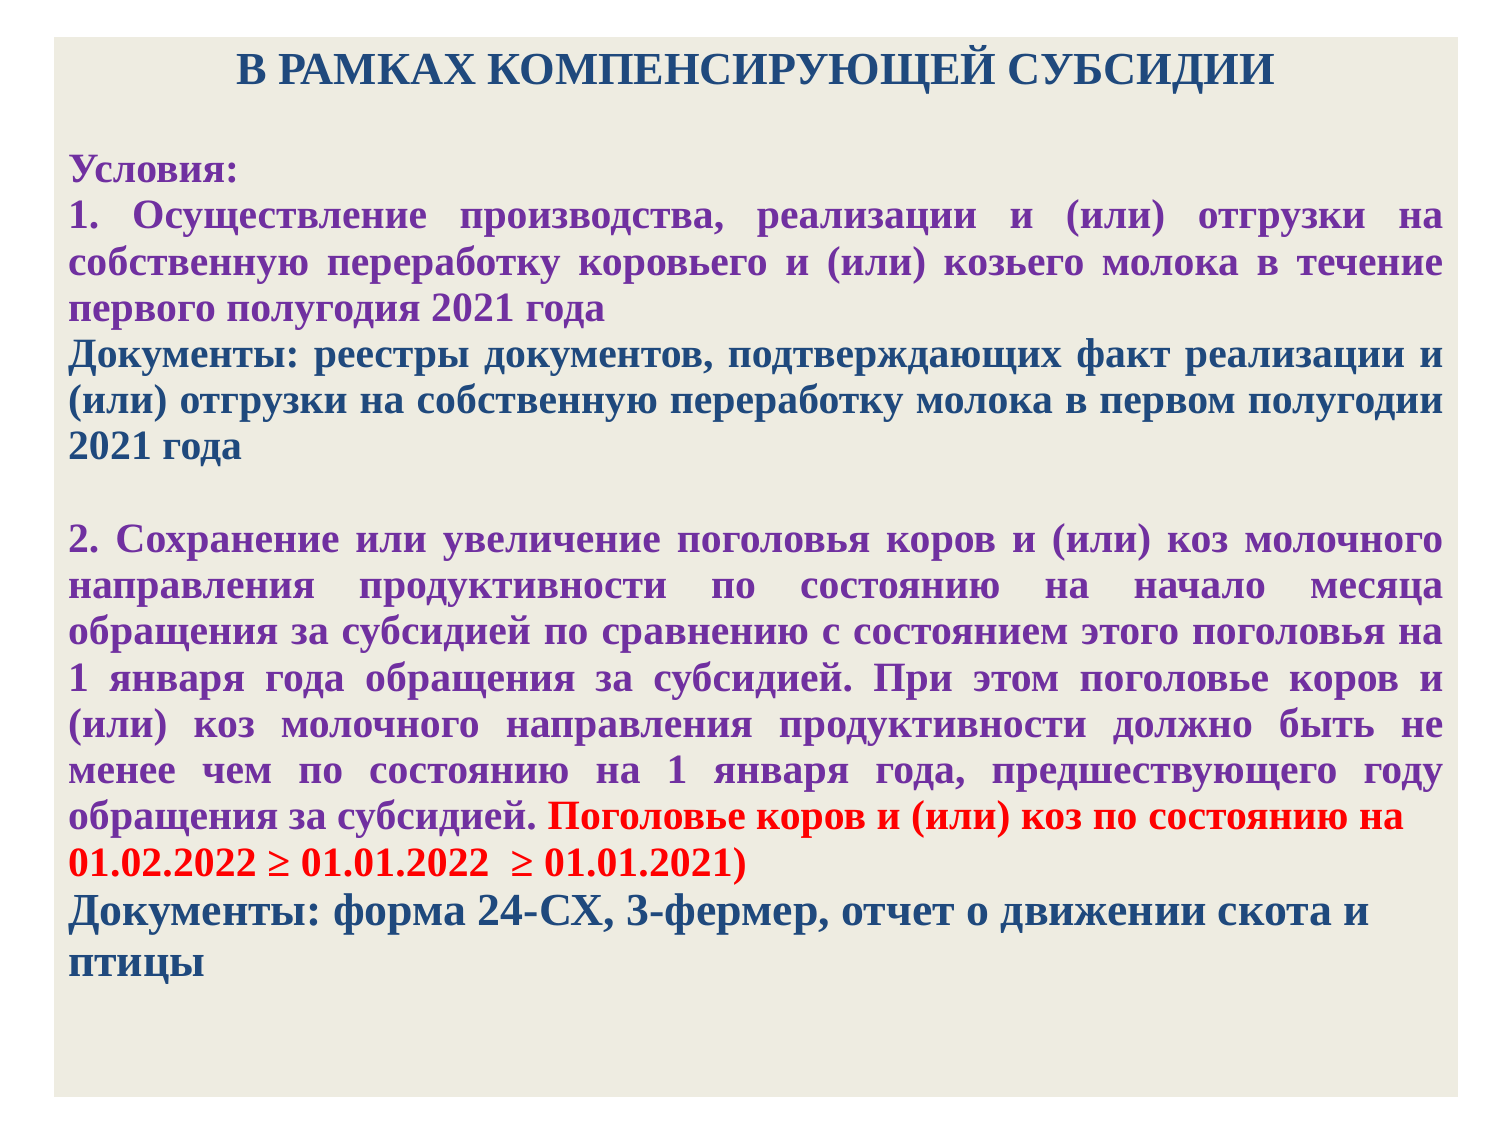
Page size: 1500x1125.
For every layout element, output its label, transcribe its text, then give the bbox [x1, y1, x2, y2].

table_header В РАМКАХ КОМПЕНСИРУЮЩЕЙ СУБСИДИИ Условия: 1. Осуществление производства, реализации и (или) отгрузки на собственную переработку коровьего и (или) козьего молока в течение первого полугодия 2021 года Документы: реестры документов, подтверждающих факт реализации и (или) отгрузки на собственную переработку молока в первом полугодии 2021 года 2. Сохранение или увеличение поголовья коров и (или) коз молочного направления продуктивности по состоянию на начало месяца обращения за субсидией по сравнению с состоянием этого поголовья на 1 января года обращения за субсидией. При этом поголовье коров и (или) коз молочного направления продуктивности должно быть не менее чем по состоянию на 1 января года, предшествующего году обращения за субсидией. Поголовье коров и (или) коз по состоянию на 01.02.2022 ≥ 01.01.2022 ≥ 01.01.2021) Документы: форма 24-СХ, 3-фермер, отчет о движении скота и птицы [54, 37, 1458, 1097]
